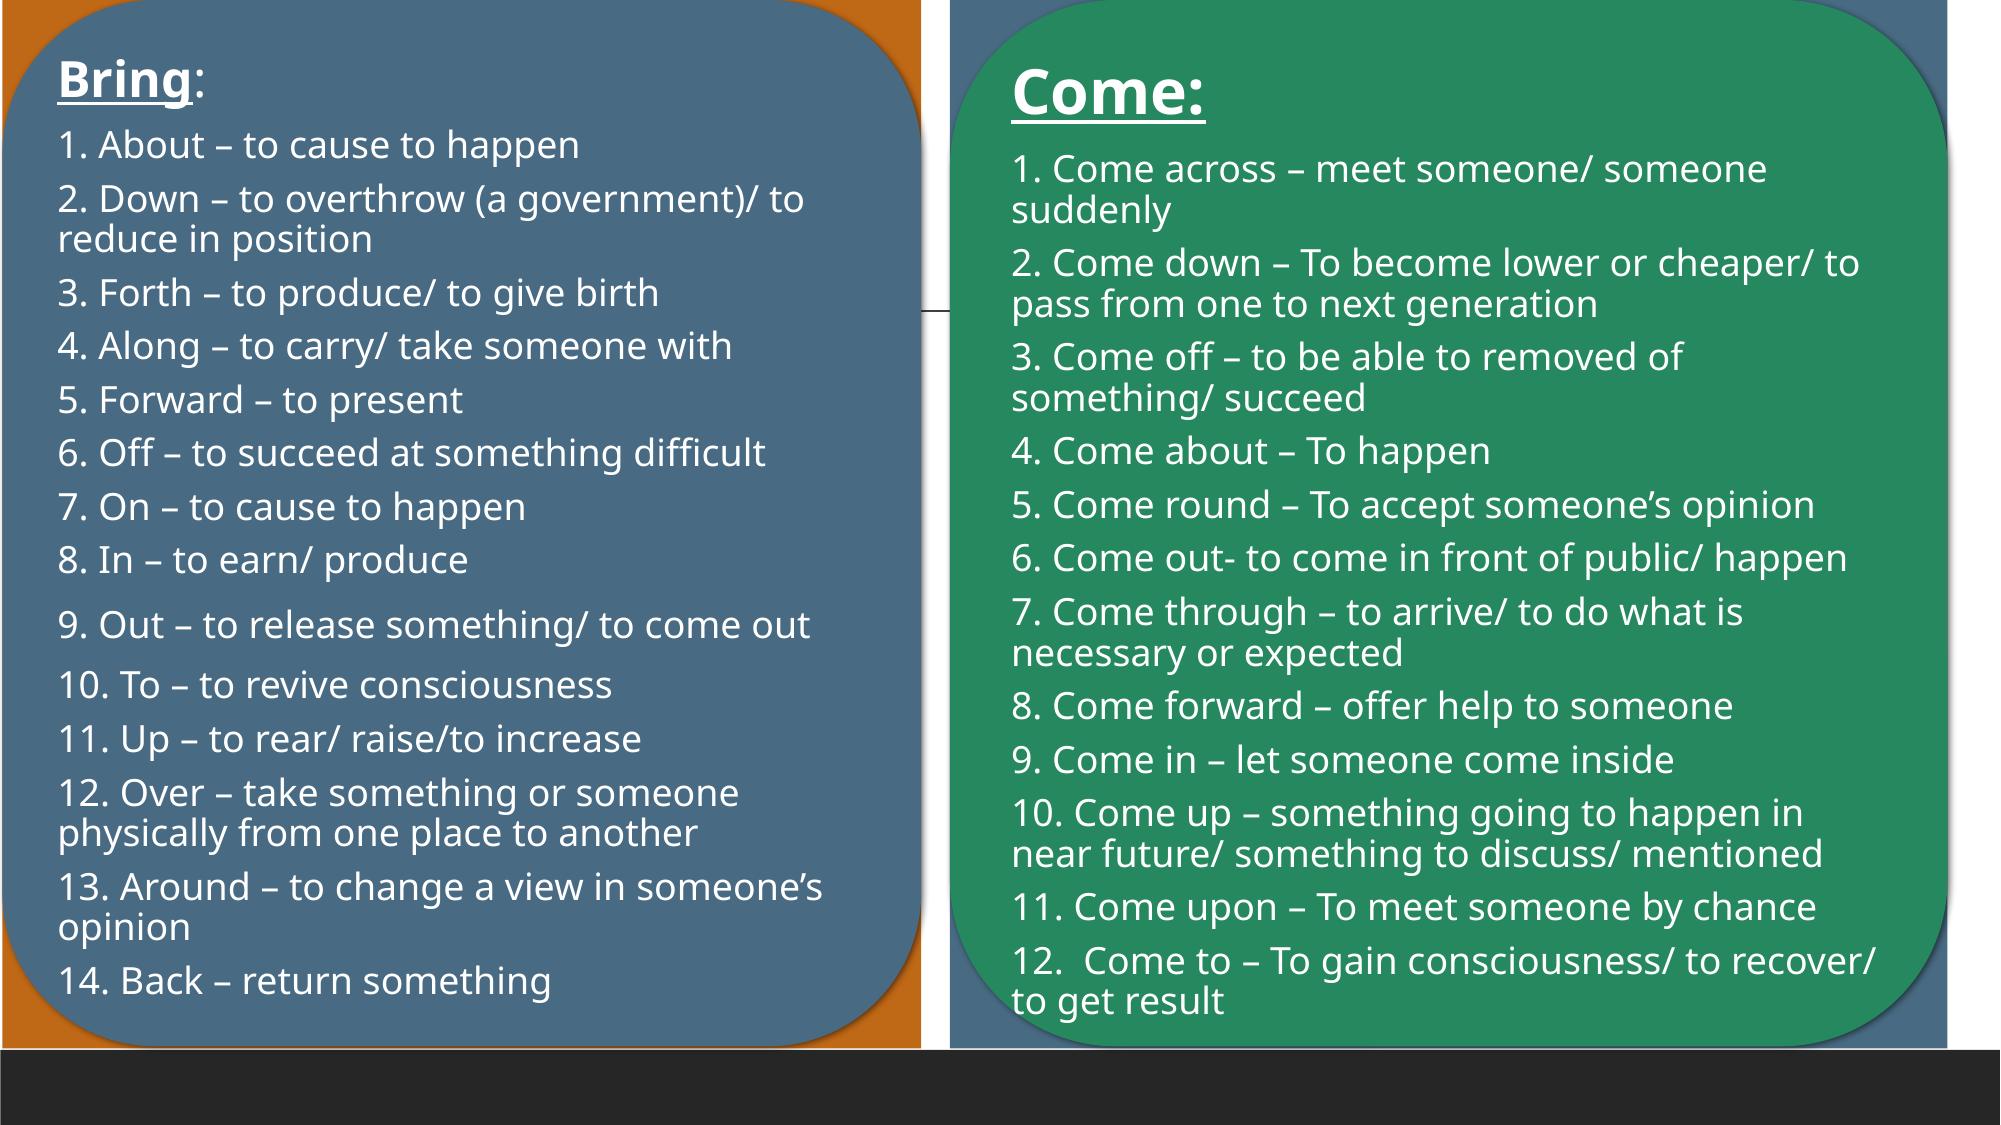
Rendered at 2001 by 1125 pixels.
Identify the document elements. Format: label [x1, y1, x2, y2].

list [949, 0, 1948, 1049]
list [1, 0, 922, 1049]
